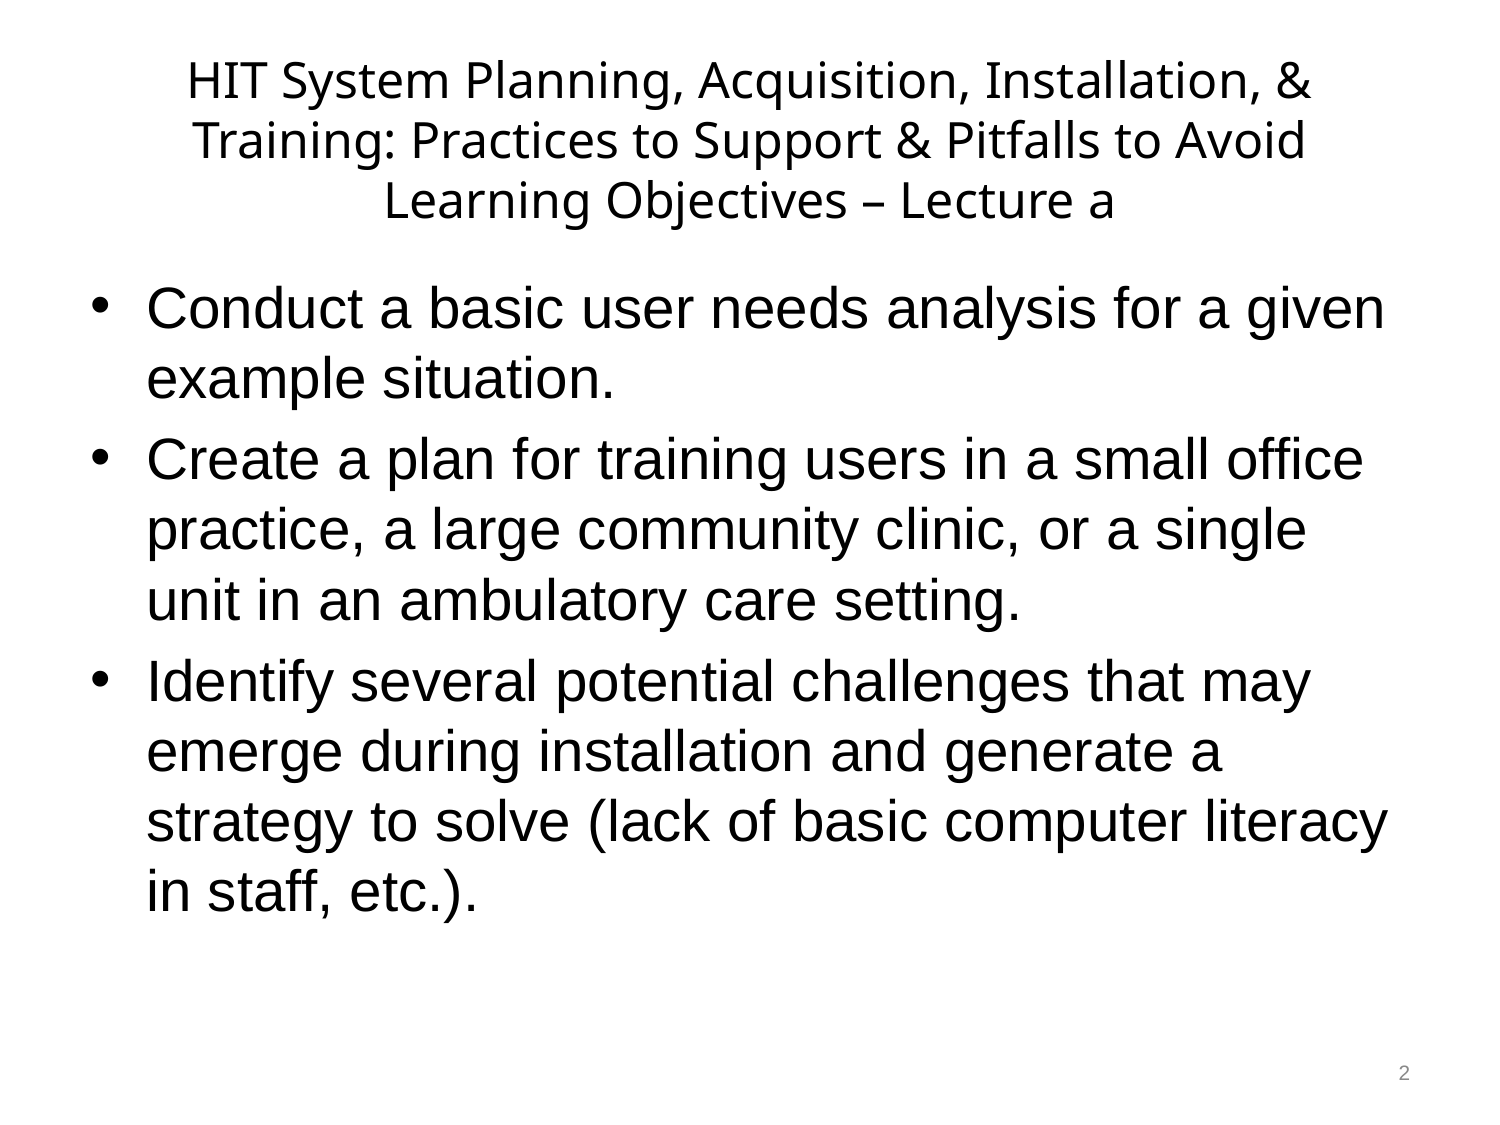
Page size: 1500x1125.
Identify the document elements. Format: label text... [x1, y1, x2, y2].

title HIT System Planning, Acquisition, Installation, & Training: Practices to Support & Pitfalls to Avoid Learning Objectives – Lecture a [75, 45, 1425, 233]
list Conduct a basic user needs analysis for a given example situation. Create a plan for training users in a small office practice, a large community clinic, or a single unit in an ambulatory care setting. Identify several potential challenges that may emerge during installation and generate a strategy to solve (lack of basic computer literacy in staff, etc.). [75, 262, 1425, 1013]
slide_number 2 [1341, 1027, 1425, 1118]
